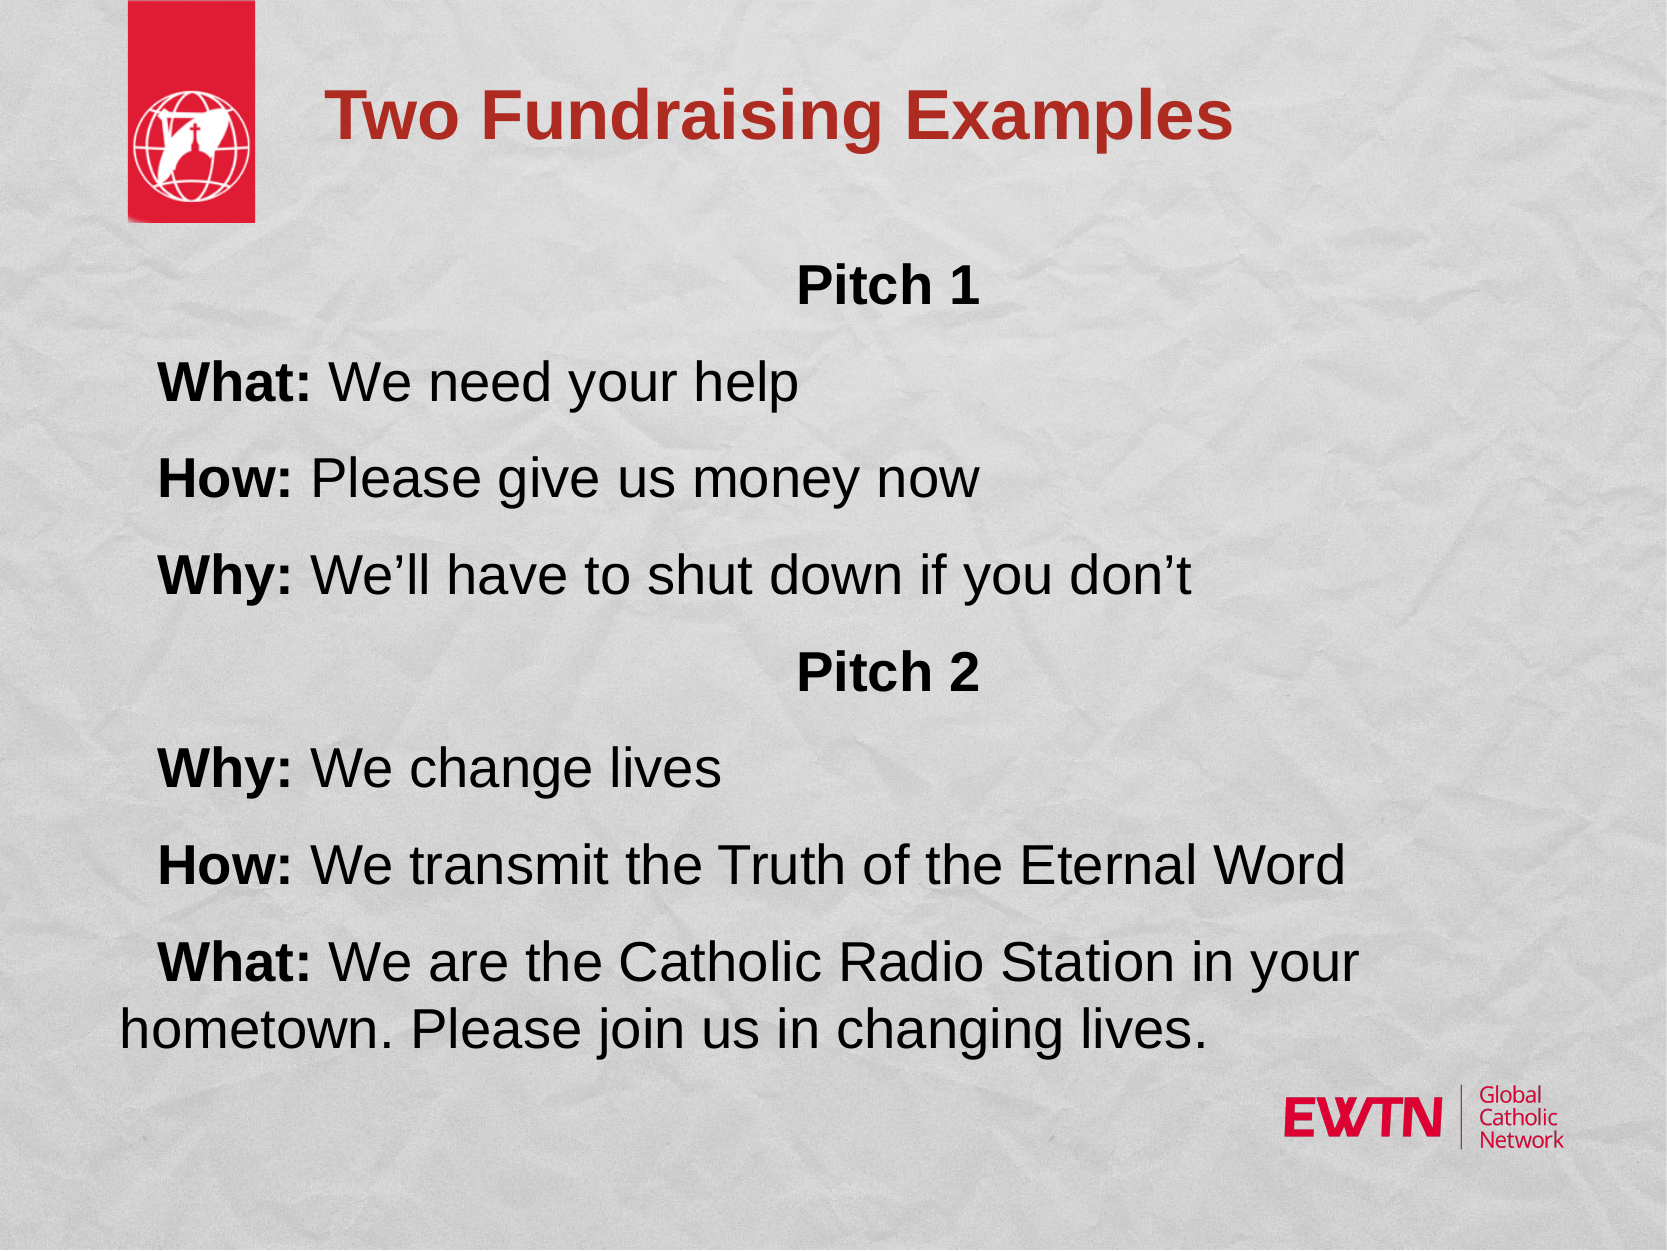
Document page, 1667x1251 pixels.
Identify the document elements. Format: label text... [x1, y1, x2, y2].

text_box Pitch 1 What: We need your help How: Please give us money now Why: We’ll have to shut down if you don’t Pitch 2 Why: We change lives How: We transmit the Truth of the Eternal Word What: We are the Catholic Radio Station in your hometown. Please join us in changing lives. [119, 248, 1620, 1060]
text_box Two Fundraising Examples [324, 68, 1660, 154]
picture [0, 0, 1667, 1250]
